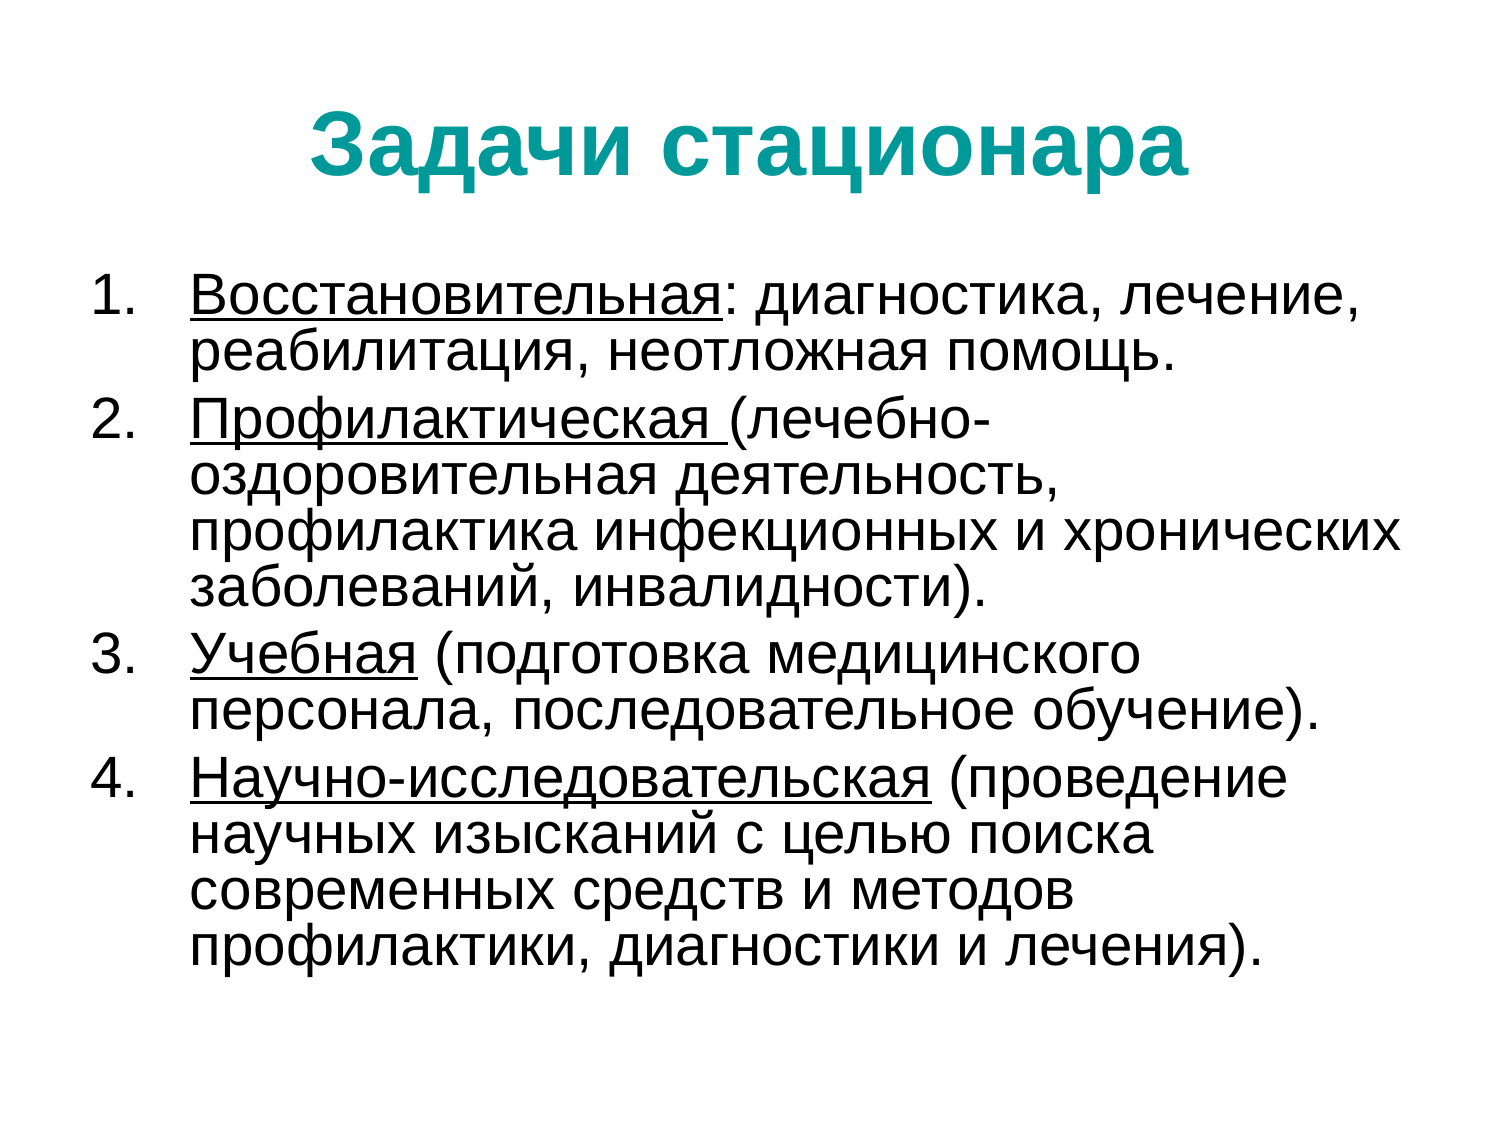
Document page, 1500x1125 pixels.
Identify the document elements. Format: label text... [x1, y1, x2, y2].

title Задачи стационара [75, 45, 1425, 233]
list Восстановительная: диагностика, лечение, реабилитация, неотложная помощь. Профилактическая (лечебно-оздоровительная деятельность, профилактика инфекционных и хронических заболеваний, инвалидности). Учебная (подготовка медицинского персонала, последовательное обучение). Научно-исследовательская (проведение научных изысканий с целью поиска современных средств и методов профилактики, диагностики и лечения). [75, 262, 1425, 1005]
